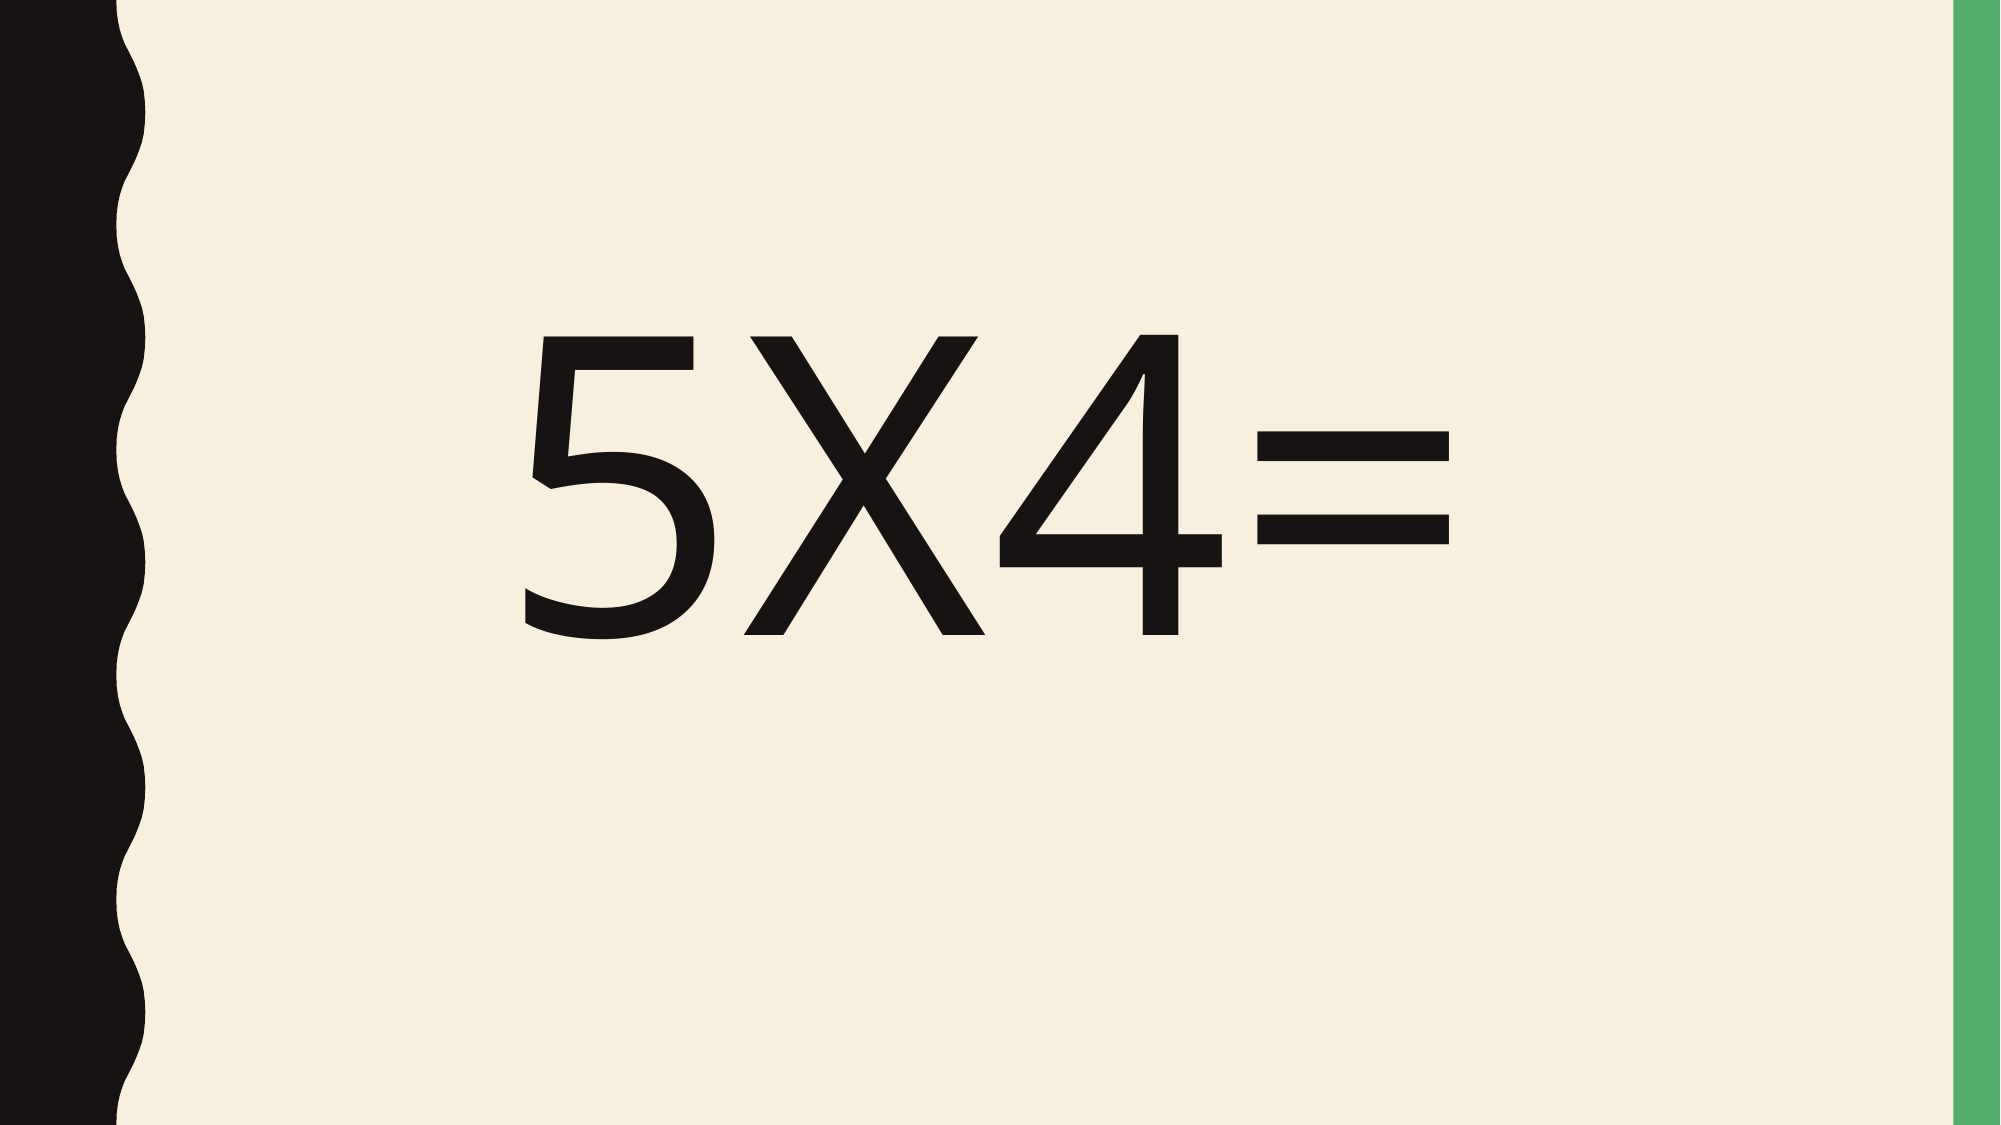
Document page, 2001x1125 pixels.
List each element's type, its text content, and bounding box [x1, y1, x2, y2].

title 5x4= [484, 266, 1648, 1053]
